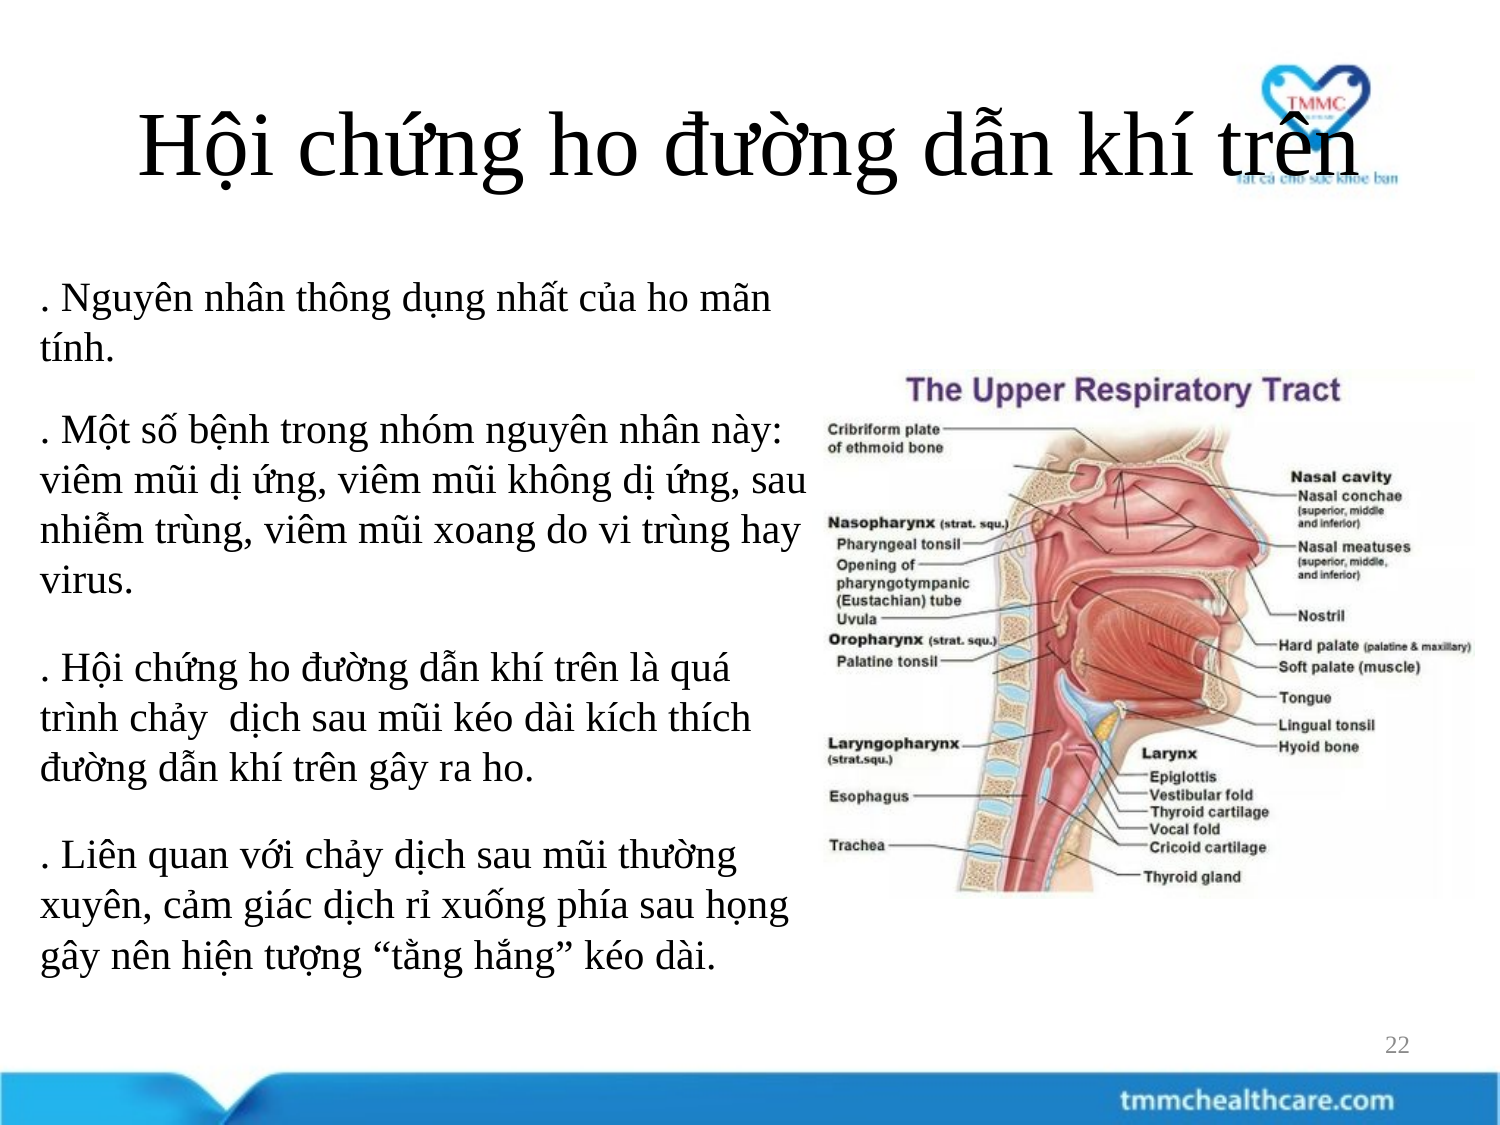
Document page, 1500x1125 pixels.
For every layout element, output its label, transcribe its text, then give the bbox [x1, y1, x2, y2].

picture [0, 0, 1500, 1125]
list . Nguyên nhân thông dụng nhất của ho mãn tính. . Một số bệnh trong nhóm nguyên nhân này: viêm mũi dị ứng, viêm mũi không dị ứng, sau nhiễm trùng, viêm mũi xoang do vi trùng hay virus. . Hội chứng ho đường dẫn khí trên là quá trình chảy dịch sau mũi kéo dài kích thích đường dẫn khí trên gây ra ho. . Liên quan với chảy dịch sau mũi thường xuyên, cảm giác dịch rỉ xuống phía sau họng gây nên hiện tượng “tằng hắng” kéo dài. [24, 262, 825, 1005]
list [812, 368, 1476, 899]
slide_number 22 [1074, 1013, 1425, 1074]
title Hội chứng ho đường dẫn khí trên [75, 45, 1425, 233]
